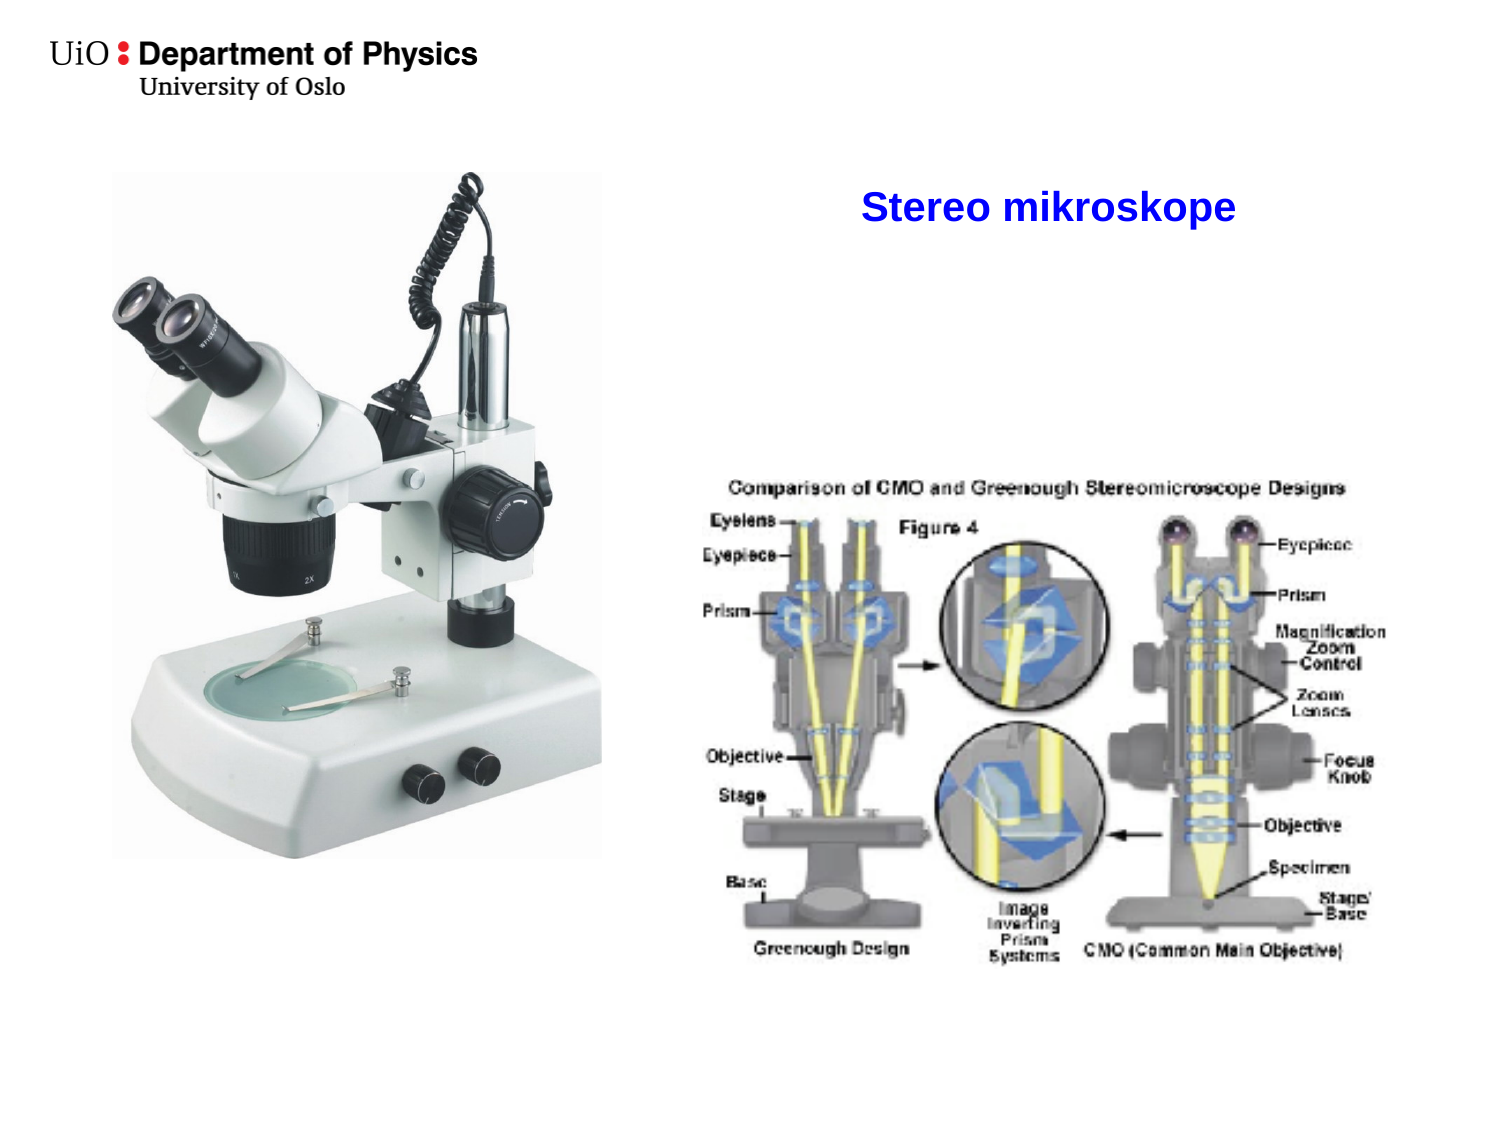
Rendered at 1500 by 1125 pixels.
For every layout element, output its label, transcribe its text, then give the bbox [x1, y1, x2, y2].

picture [702, 479, 1388, 969]
text_box Stereo mikroskope [846, 172, 1252, 238]
picture [50, 37, 478, 125]
picture [111, 172, 602, 859]
